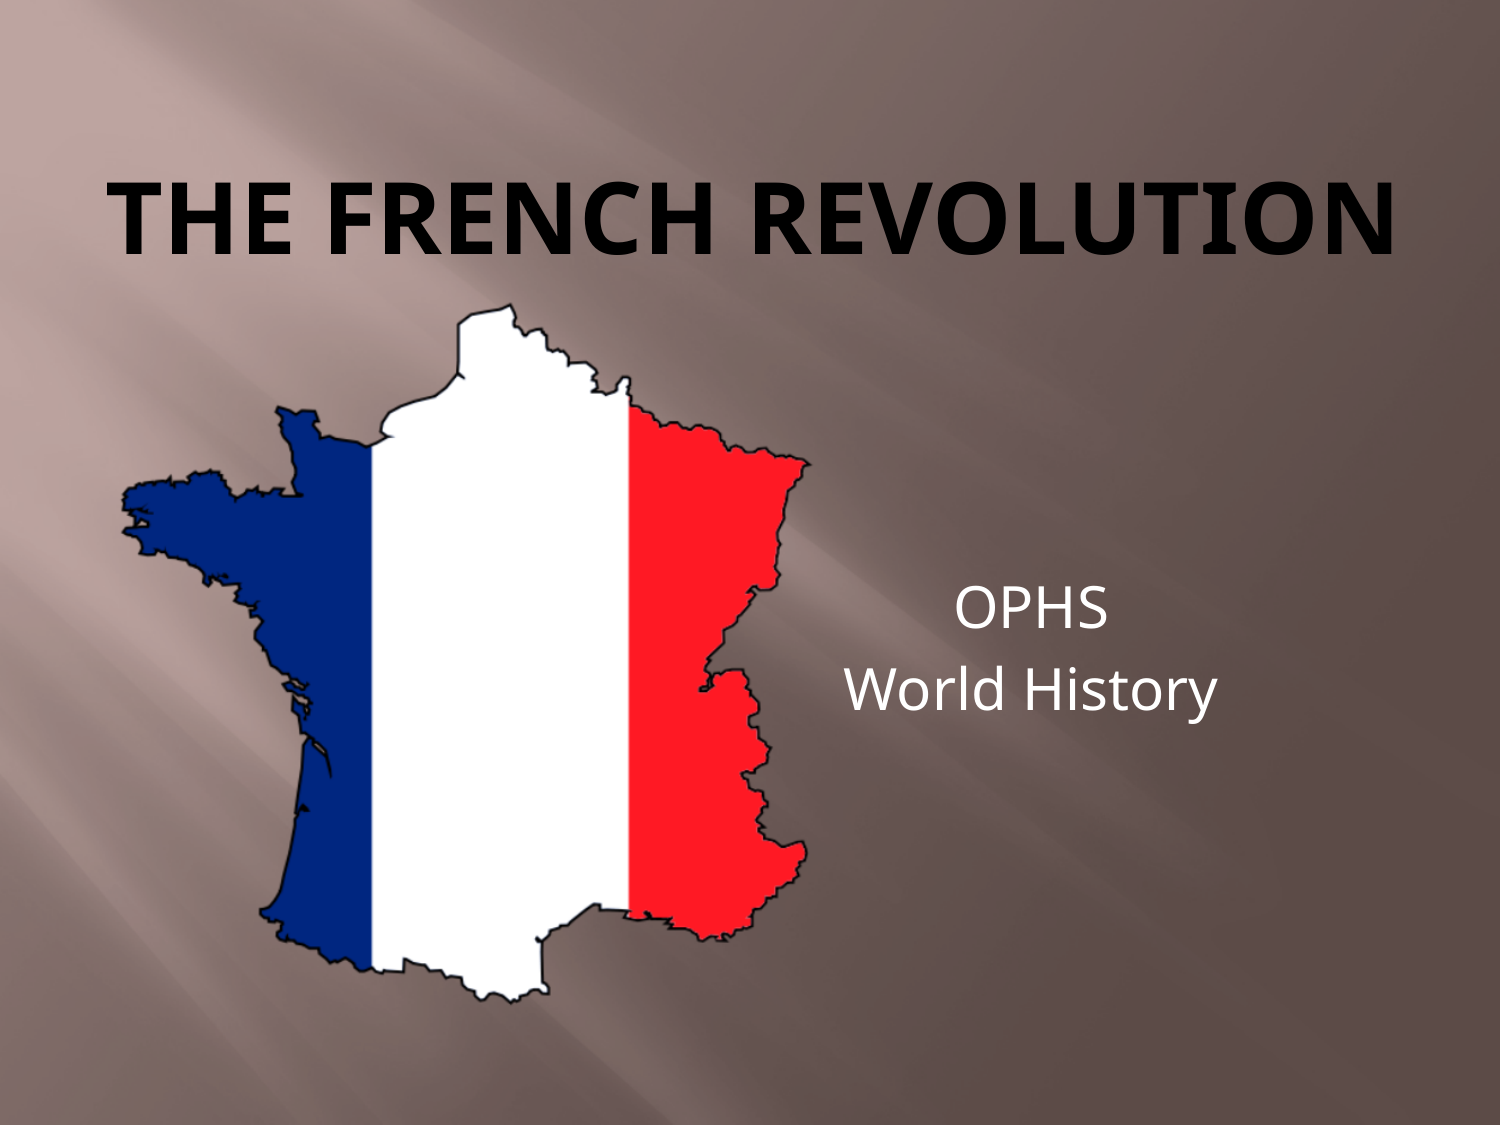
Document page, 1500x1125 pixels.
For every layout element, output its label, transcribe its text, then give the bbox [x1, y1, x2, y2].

title The French Revolution [62, 99, 1445, 275]
subtitle OPHS World History [858, 562, 1388, 850]
picture [112, 299, 816, 1023]
